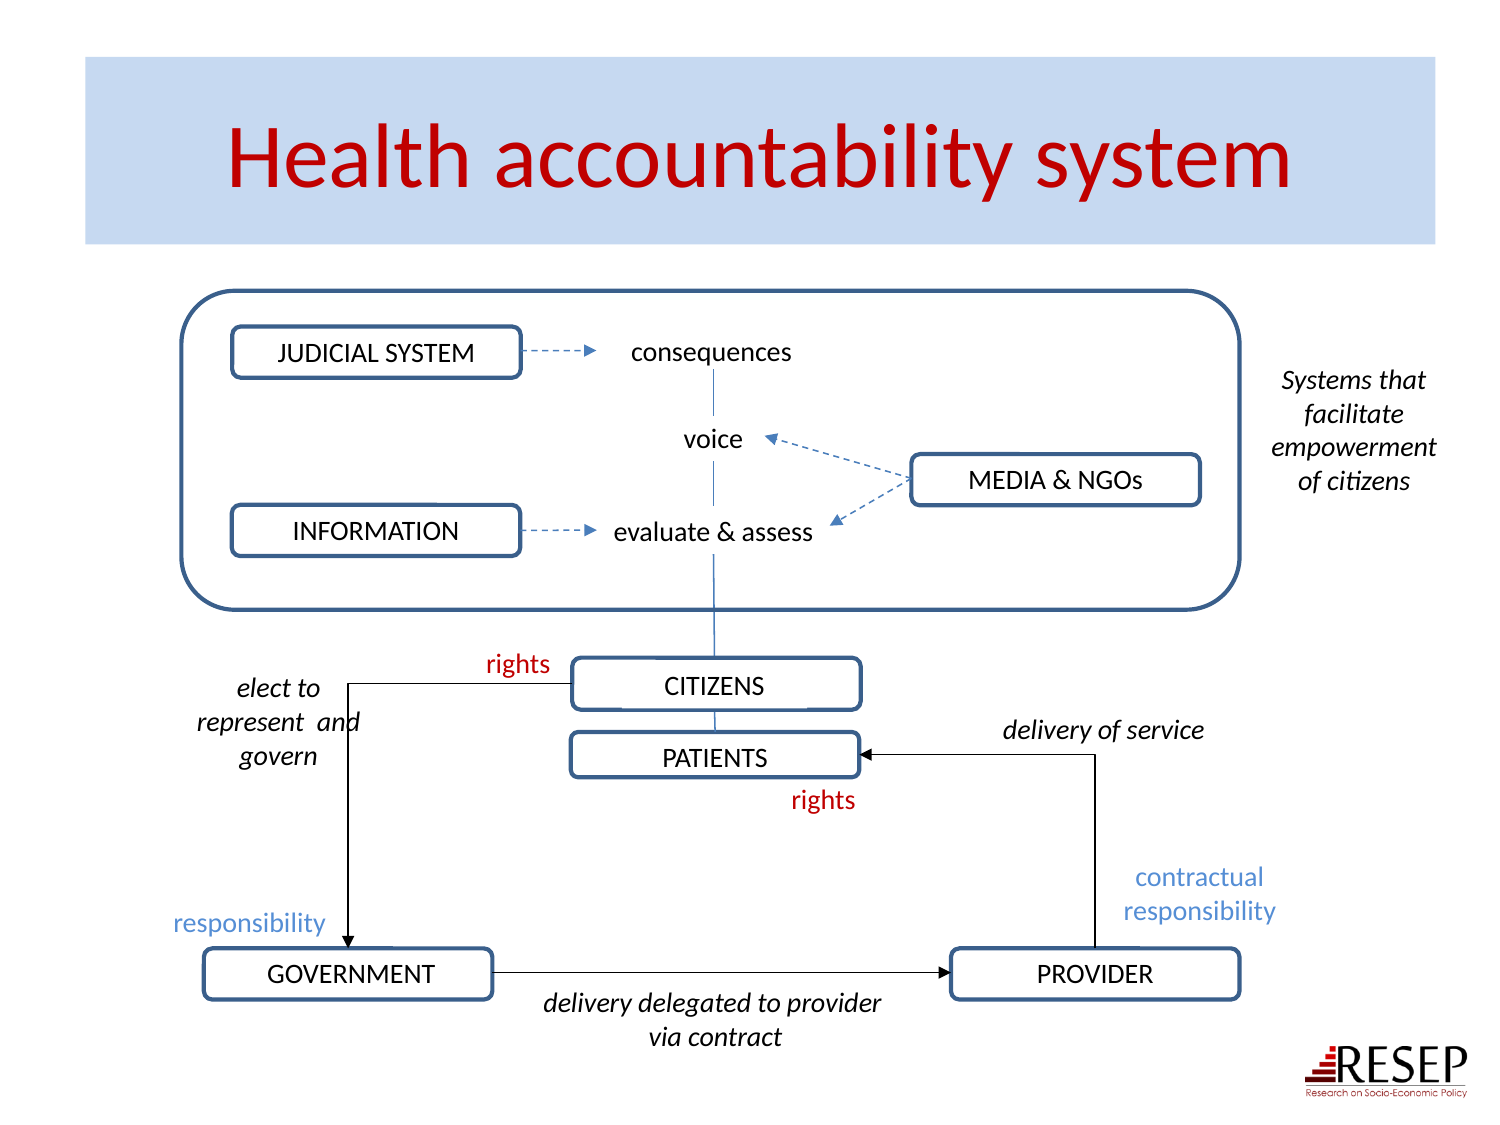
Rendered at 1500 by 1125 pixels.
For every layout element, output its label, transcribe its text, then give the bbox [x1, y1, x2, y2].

text_box elect to represent and govern [181, 662, 377, 778]
text_box rights [382, 638, 660, 682]
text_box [347, 683, 573, 949]
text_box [231, 326, 521, 378]
text_box CITIZENS [621, 660, 808, 709]
text_box delivery delegated to provider via contract [521, 981, 910, 1060]
title Health accountability system [85, 56, 1436, 245]
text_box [829, 476, 912, 526]
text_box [231, 504, 521, 557]
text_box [203, 948, 493, 1000]
text_box Systems that facilitate empowerment of citizens [1250, 353, 1459, 504]
text_box contractual responsibility [1080, 851, 1339, 934]
picture [1305, 1046, 1468, 1099]
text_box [880, 733, 1075, 970]
text_box rights [688, 773, 875, 823]
text_box delivery of service [965, 703, 1243, 753]
text_box [719, 655, 863, 712]
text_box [916, 453, 1201, 506]
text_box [764, 435, 912, 478]
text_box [577, 731, 860, 782]
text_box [950, 948, 1240, 1000]
text_box responsibility [111, 897, 342, 946]
text_box [570, 655, 710, 712]
text_box [179, 288, 1242, 612]
